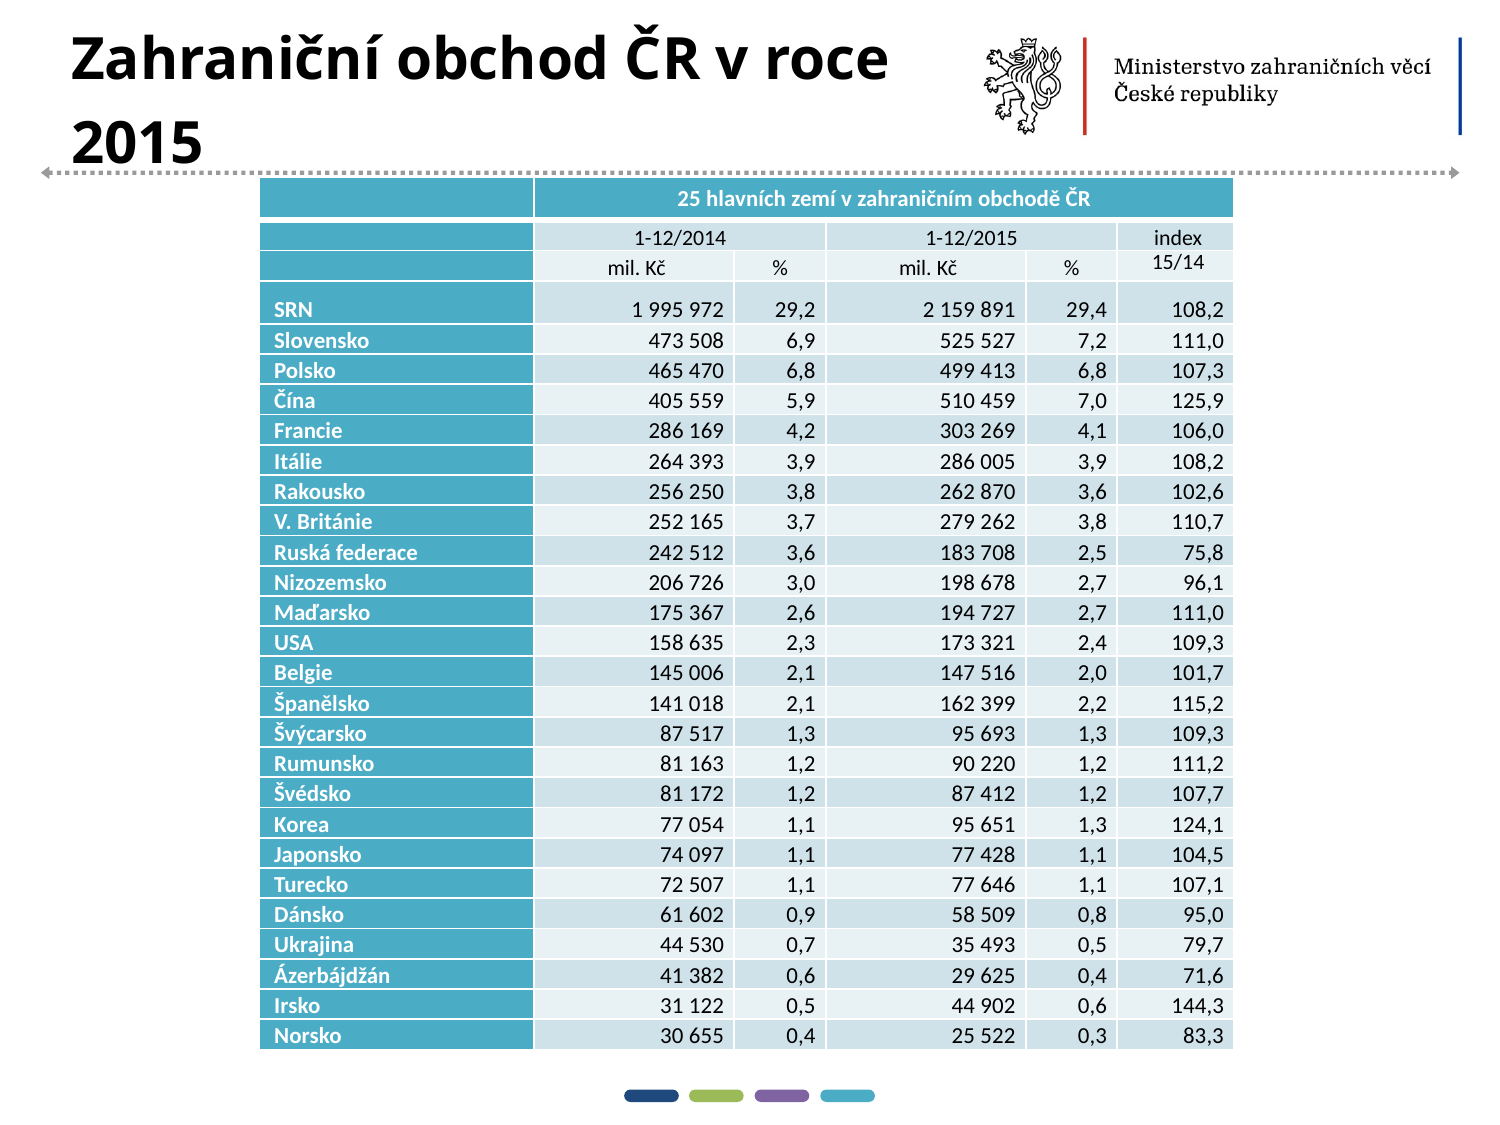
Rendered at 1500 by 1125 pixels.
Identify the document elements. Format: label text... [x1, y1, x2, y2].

table_cell Irsko [260, 990, 533, 1018]
table_cell 144,3 [1118, 990, 1233, 1018]
table_cell 79,7 [1118, 929, 1233, 958]
table_cell 77 646 [827, 869, 1025, 897]
table_cell 0,9 [735, 899, 825, 928]
table_cell 2,2 [1027, 687, 1116, 716]
table_cell 1,2 [735, 748, 825, 776]
table_cell 81 163 [535, 748, 733, 776]
table_cell 1,2 [1027, 748, 1116, 776]
table_cell 110,7 [1118, 506, 1233, 535]
table_cell 87 412 [827, 778, 1025, 807]
table_cell % [1027, 251, 1116, 280]
table_cell 58 509 [827, 899, 1025, 928]
table_cell 111,0 [1118, 325, 1233, 353]
table_cell 194 727 [827, 597, 1025, 625]
table_cell 115,2 [1118, 687, 1233, 716]
table_cell 279 262 [827, 506, 1025, 535]
table_header 25 hlavních zemí v zahraničním obchodě ČR [535, 178, 1233, 217]
table_cell 147 516 [827, 657, 1025, 686]
text_box [1451, 172, 1460, 179]
table_cell 4,1 [1027, 415, 1116, 444]
table_cell Rumunsko [260, 748, 533, 776]
table_cell 2,3 [735, 627, 825, 655]
table_cell 1,3 [735, 718, 825, 746]
table_cell 465 470 [535, 355, 733, 383]
table_cell 124,1 [1118, 808, 1233, 837]
table_cell 2,4 [1027, 627, 1116, 655]
table_cell 1-12/2014 [535, 223, 825, 250]
table_cell mil. Kč [535, 251, 733, 280]
table_cell 15/14 [1118, 251, 1233, 280]
table_cell 107,7 [1118, 778, 1233, 807]
table_cell 286 169 [535, 415, 733, 444]
table_cell 87 517 [535, 718, 733, 746]
table_cell 95 651 [827, 808, 1025, 837]
table_cell Ukrajina [260, 929, 533, 958]
table_cell 0,3 [1027, 1020, 1116, 1049]
table_cell 3,7 [735, 506, 825, 535]
table_cell 264 393 [535, 446, 733, 474]
table_cell Turecko [260, 869, 533, 897]
table_cell 29,4 [1027, 282, 1116, 323]
table_cell 183 708 [827, 536, 1025, 565]
table_cell Rakousko [260, 476, 533, 504]
table_cell [260, 223, 533, 250]
table_cell 1,1 [735, 869, 825, 897]
table_cell Belgie [260, 657, 533, 686]
table_cell 499 413 [827, 355, 1025, 383]
table_cell 0,4 [1027, 960, 1116, 988]
table_cell 3,8 [1027, 506, 1116, 535]
table_cell 242 512 [535, 536, 733, 565]
table_cell SRN [260, 282, 533, 323]
table_cell 30 655 [535, 1020, 733, 1049]
table_cell 95,0 [1118, 899, 1233, 928]
table_cell 71,6 [1118, 960, 1233, 988]
table_cell 35 493 [827, 929, 1025, 958]
table_cell Korea [260, 808, 533, 837]
table_cell 473 508 [535, 325, 733, 353]
table_cell 108,2 [1118, 282, 1233, 323]
table_cell 0,8 [1027, 899, 1116, 928]
table_cell 109,3 [1118, 627, 1233, 655]
table_cell 0,6 [735, 960, 825, 988]
table_cell 0,5 [1027, 929, 1116, 958]
table_cell 44 902 [827, 990, 1025, 1018]
table_cell 3,8 [735, 476, 825, 504]
table_cell Itálie [260, 446, 533, 474]
table_cell Maďarsko [260, 597, 533, 625]
table_cell 2,7 [1027, 597, 1116, 625]
table_cell 25 522 [827, 1020, 1025, 1049]
table_cell 4,2 [735, 415, 825, 444]
table_cell 95 693 [827, 718, 1025, 746]
table_cell 1-12/2015 [827, 223, 1116, 250]
table_cell 125,9 [1118, 385, 1233, 414]
table_cell 44 530 [535, 929, 733, 958]
table_cell Španělsko [260, 687, 533, 716]
table_cell 72 507 [535, 869, 733, 897]
table_cell Ruská federace [260, 536, 533, 565]
table_cell 1,1 [735, 839, 825, 867]
table_cell Francie [260, 415, 533, 444]
table_cell 158 635 [535, 627, 733, 655]
table_cell Švýcarsko [260, 718, 533, 746]
table_cell 83,3 [1118, 1020, 1233, 1049]
table_cell 175 367 [535, 597, 733, 625]
table_cell 145 006 [535, 657, 733, 686]
text_box [820, 1089, 875, 1103]
table_cell 262 870 [827, 476, 1025, 504]
table_cell 107,3 [1118, 355, 1233, 383]
table_cell 1,1 [735, 808, 825, 837]
table_cell 405 559 [535, 385, 733, 414]
table_cell 206 726 [535, 567, 733, 595]
table_cell 2,5 [1027, 536, 1116, 565]
table_cell 2,7 [1027, 567, 1116, 595]
table_cell 0,4 [735, 1020, 825, 1049]
table_cell 1 995 972 [535, 282, 733, 323]
table_cell 2,1 [735, 687, 825, 716]
text_box [624, 1089, 679, 1103]
text_box  [105, 163, 153, 224]
table_cell 2,0 [1027, 657, 1116, 686]
table_cell 198 678 [827, 567, 1025, 595]
table_cell 81 172 [535, 778, 733, 807]
text_box [754, 1089, 810, 1103]
table_cell 1,2 [735, 778, 825, 807]
table_cell Slovensko [260, 325, 533, 353]
table_cell Dánsko [260, 899, 533, 928]
table_cell 6,9 [735, 325, 825, 353]
table_cell 525 527 [827, 325, 1025, 353]
table_cell 1,3 [1027, 808, 1116, 837]
table_cell 7,0 [1027, 385, 1116, 414]
table_cell 2 159 891 [827, 282, 1025, 323]
table_cell 7,2 [1027, 325, 1116, 353]
table_cell Švédsko [260, 778, 533, 807]
table_cell 510 459 [827, 385, 1025, 414]
table_cell 41 382 [535, 960, 733, 988]
table_cell index [1118, 223, 1233, 250]
table_cell 29,2 [735, 282, 825, 323]
table_cell 0,7 [735, 929, 825, 958]
table_cell 111,2 [1118, 748, 1233, 776]
table_cell 3,9 [735, 446, 825, 474]
table_cell Norsko [260, 1020, 533, 1049]
table_cell 141 018 [535, 687, 733, 716]
table_cell 286 005 [827, 446, 1025, 474]
table_cell 75,8 [1118, 536, 1233, 565]
table_header [260, 178, 533, 217]
table_cell 102,6 [1118, 476, 1233, 504]
table_cell 109,3 [1118, 718, 1233, 746]
table_cell 111,0 [1118, 597, 1233, 625]
table_cell 0,6 [1027, 990, 1116, 1018]
table_cell V. Británie [260, 506, 533, 535]
table_cell 162 399 [827, 687, 1025, 716]
table_cell 6,8 [735, 355, 825, 383]
table_cell 31 122 [535, 990, 733, 1018]
table_cell 90 220 [827, 748, 1025, 776]
table_cell 77 054 [535, 808, 733, 837]
table_cell Čína [260, 385, 533, 414]
text_box Zahraniční obchod ČR v roce 2015 [71, 7, 945, 58]
table_cell 5,9 [735, 385, 825, 414]
table_cell 3,6 [1027, 476, 1116, 504]
table_cell mil. Kč [827, 251, 1025, 280]
table_cell 101,7 [1118, 657, 1233, 686]
table_cell 303 269 [827, 415, 1025, 444]
table_cell 3,6 [735, 536, 825, 565]
table_cell 104,5 [1118, 839, 1233, 867]
table_cell Japonsko [260, 839, 533, 867]
table_cell 256 250 [535, 476, 733, 504]
table_cell % [735, 251, 825, 280]
table_cell 77 428 [827, 839, 1025, 867]
table_cell 1,1 [1027, 869, 1116, 897]
table_cell 74 097 [535, 839, 733, 867]
table_cell 1,1 [1027, 839, 1116, 867]
table_cell 2,1 [735, 657, 825, 686]
table_cell Polsko [260, 355, 533, 383]
table_cell 108,2 [1118, 446, 1233, 474]
picture [944, 8, 1500, 165]
table_cell 0,5 [735, 990, 825, 1018]
table_cell 29 625 [827, 960, 1025, 988]
table_cell 6,8 [1027, 355, 1116, 383]
table_cell 252 165 [535, 506, 733, 535]
text_box [688, 1089, 744, 1103]
table_cell Nizozemsko [260, 567, 533, 595]
table_cell 61 602 [535, 899, 733, 928]
table_cell 96,1 [1118, 567, 1233, 595]
table_cell 3,9 [1027, 446, 1116, 474]
table_cell 173 321 [827, 627, 1025, 655]
table_cell 2,6 [735, 597, 825, 625]
table_cell 1,3 [1027, 718, 1116, 746]
table_cell 3,0 [735, 567, 825, 595]
table_cell USA [260, 627, 533, 655]
table_cell 1,2 [1027, 778, 1116, 807]
table_cell 106,0 [1118, 415, 1233, 444]
table_cell [260, 251, 533, 280]
text_box [40, 166, 50, 179]
table_cell 107,1 [1118, 869, 1233, 897]
table_cell Ázerbájdžán [260, 960, 533, 988]
